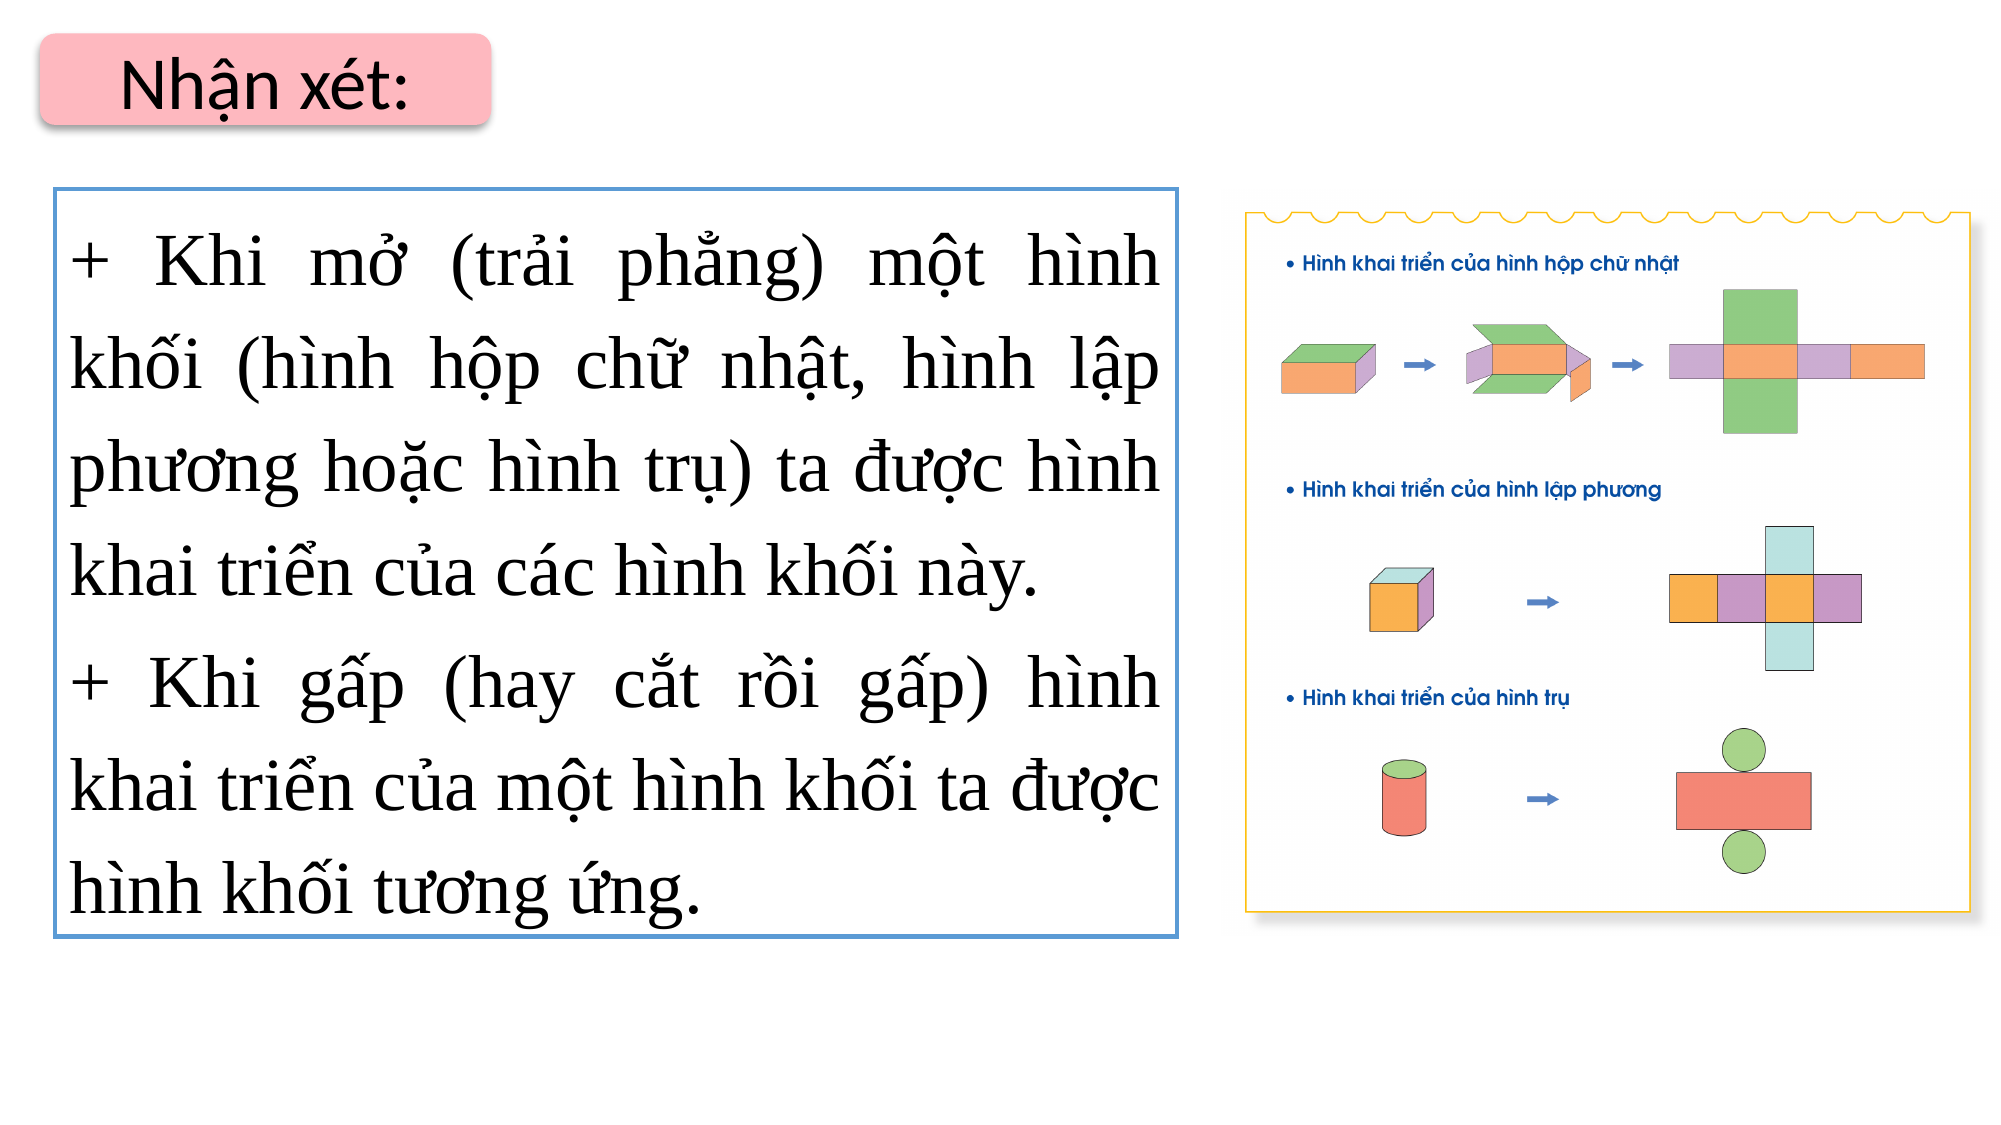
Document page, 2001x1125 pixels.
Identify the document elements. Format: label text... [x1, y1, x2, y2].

picture [1220, 189, 2000, 936]
text_box + Khi mở (trải phẳng) một hình khối (hình hộp chữ nhật, hình lập phương hoặc hình trụ) ta được hình khai triển của các hình khối này. + Khi gấp (hay cắt rồi gấp) hình khai triển của một hình khối ta được hình khối tương ứng. [54, 188, 1178, 937]
text_box Nhận xét: [38, 32, 493, 126]
